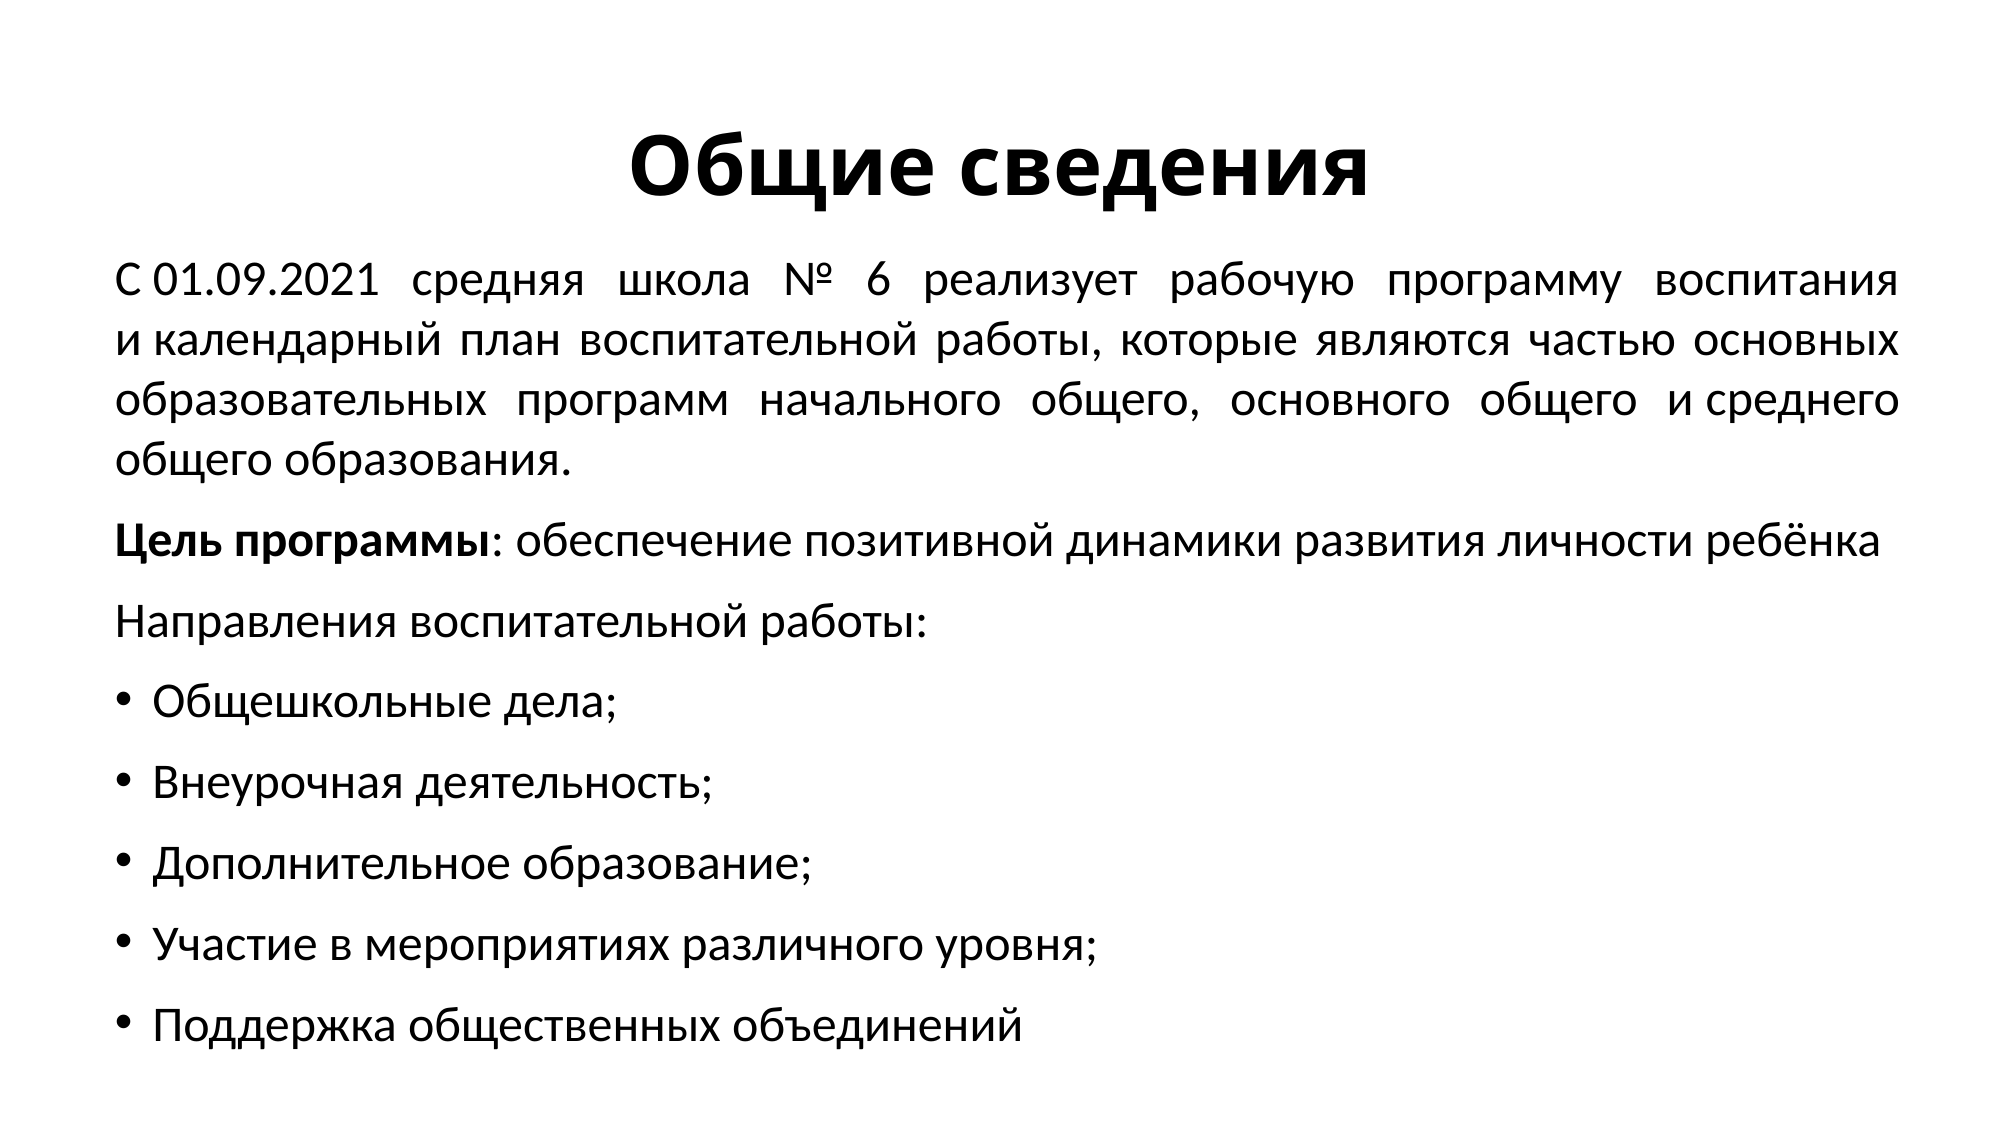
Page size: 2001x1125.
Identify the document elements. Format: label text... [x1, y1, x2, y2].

title Общие сведения [137, 59, 1863, 237]
list С 01.09.2021 средняя школа № 6 реализует рабочую программу воспитания и календарный план воспитательной работы, которые являются частью основных образовательных программ начального общего, основного общего и среднего общего образования. Цель программы: обеспечение позитивной динамики развития личности ребёнка Направления воспитательной работы: Общешкольные дела; Внеурочная деятельность; Дополнительное образование; Участие в мероприятиях различного уровня; Поддержка общественных объединений [99, 237, 1916, 1084]
